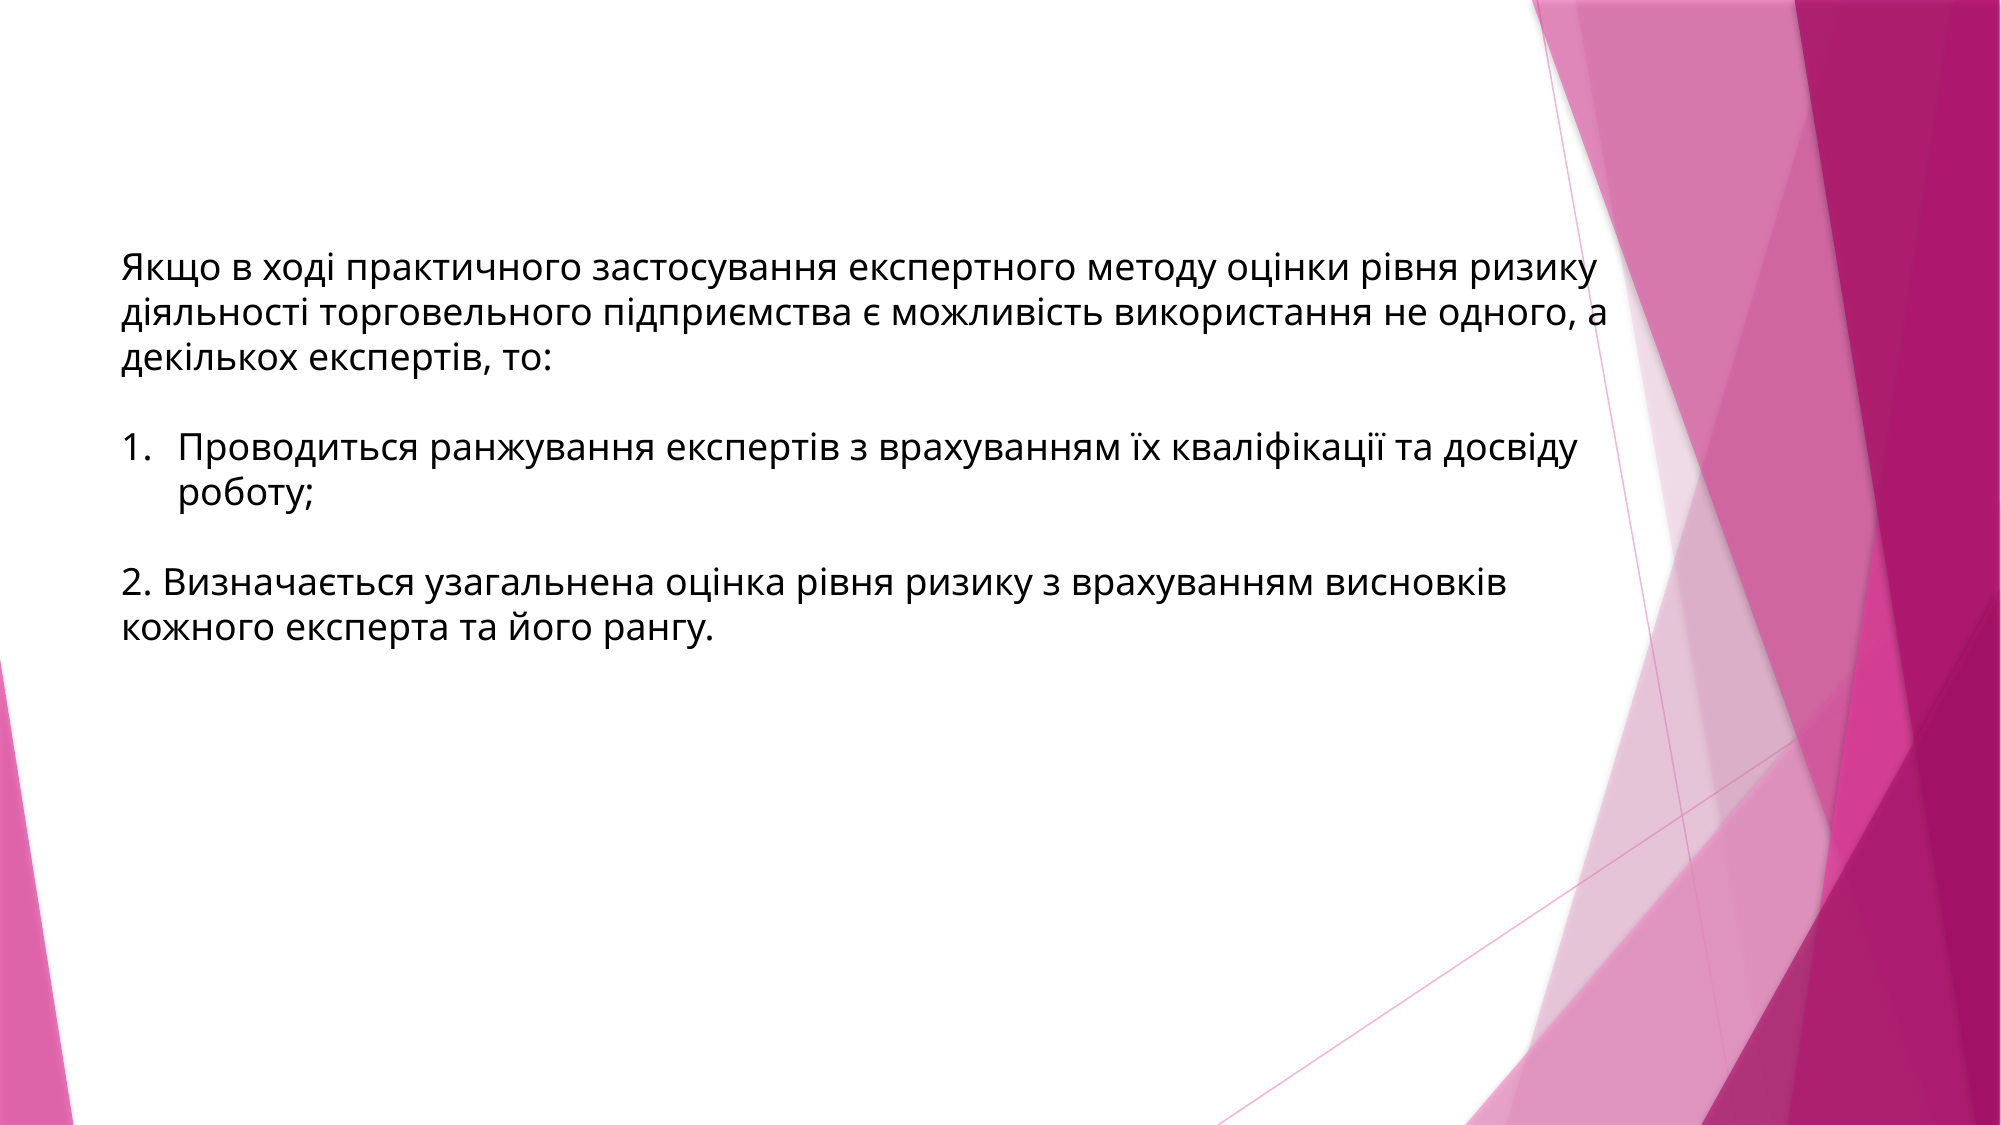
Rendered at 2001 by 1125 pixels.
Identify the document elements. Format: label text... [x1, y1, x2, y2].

text_box Якщо в ході практичного застосування експертного методу оцінки рівня ризику діяльності торговельного підприємства є можливість використання не одного, а декількох експертів, то: Проводиться ранжування експертів з врахуванням їх кваліфікації та досвіду роботу; 2. Визначається узагальнена оцінка рівня ризику з врахуванням висновків кожного експерта та його рангу. [106, 235, 1671, 656]
